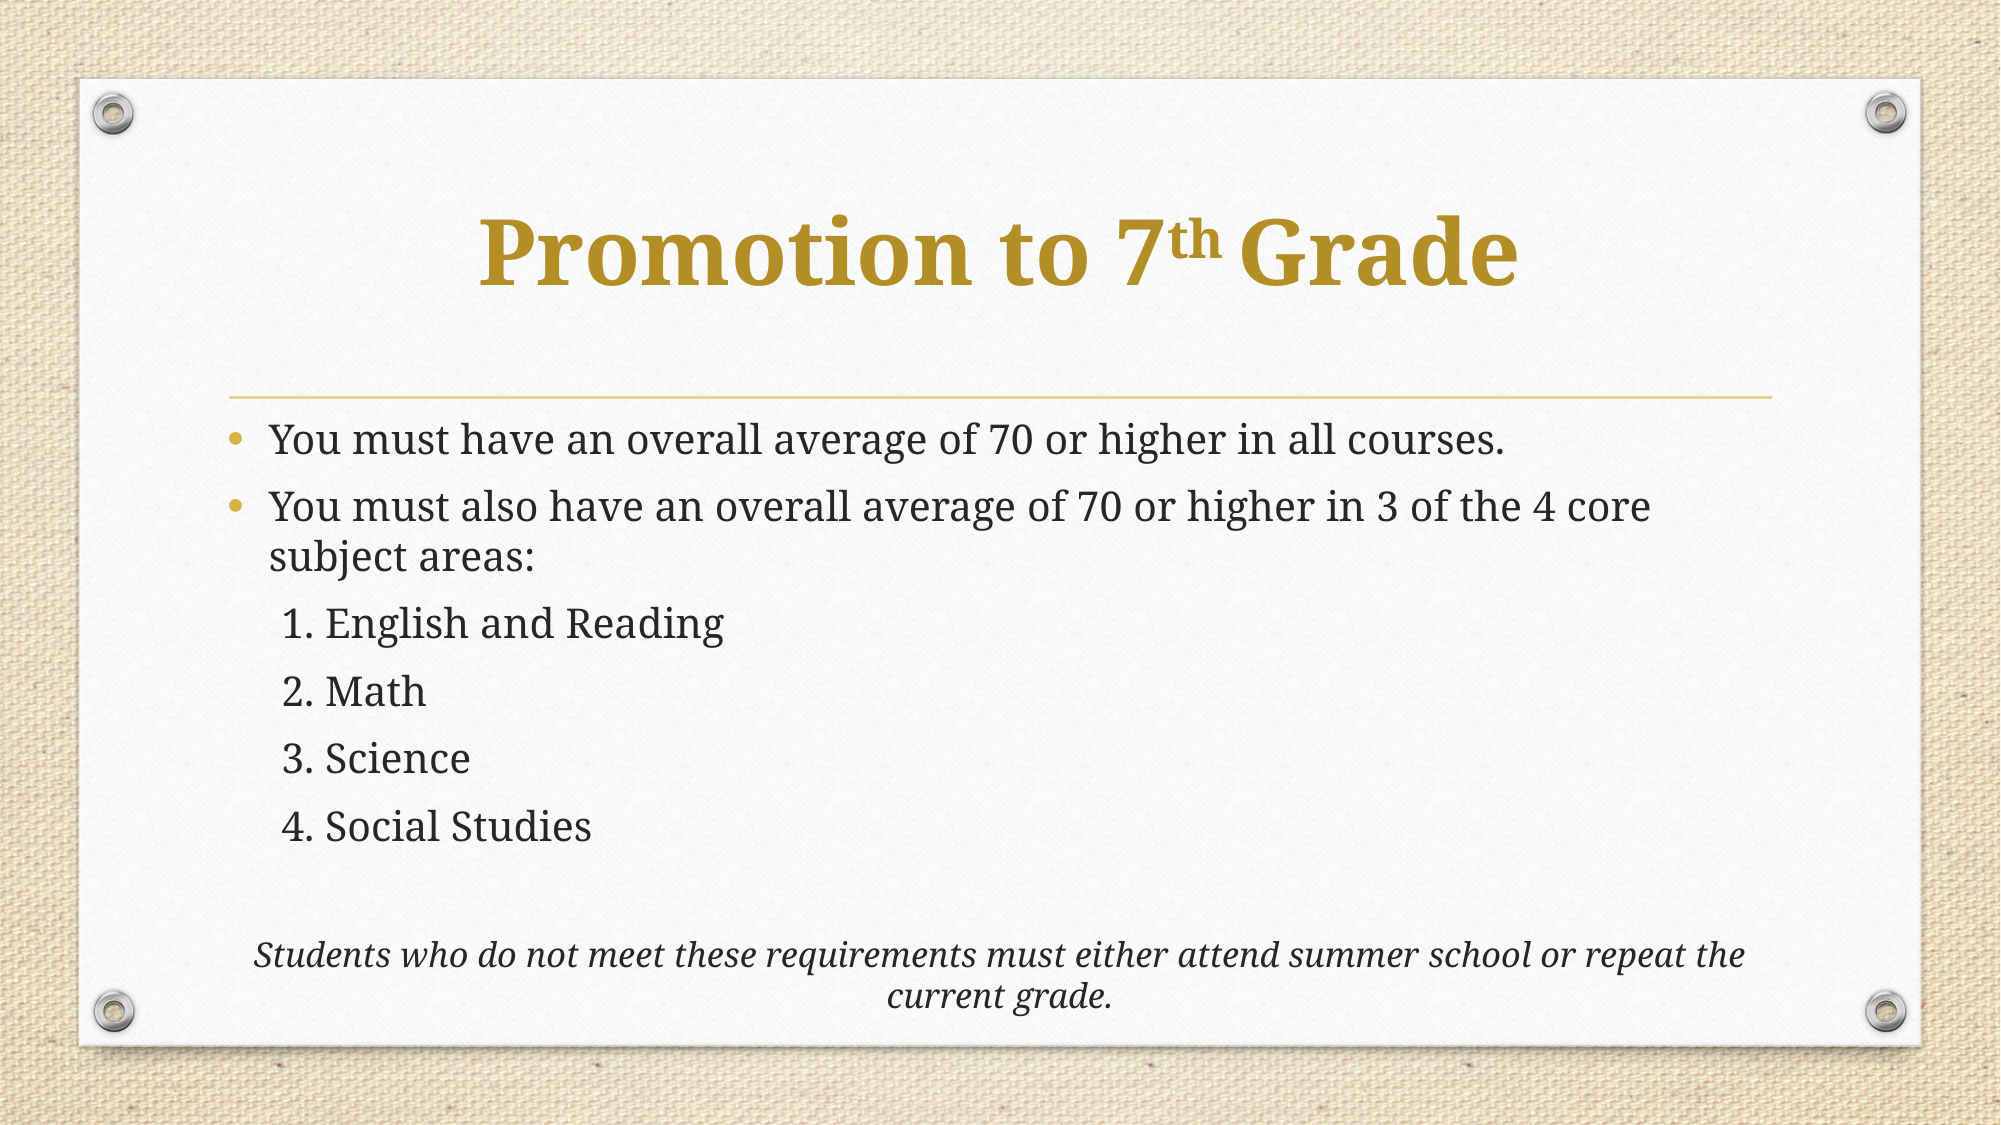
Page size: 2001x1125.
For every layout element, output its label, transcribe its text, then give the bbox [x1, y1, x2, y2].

title Promotion to 7th Grade [212, 161, 1788, 337]
picture [0, 0, 2001, 1125]
list You must have an overall average of 70 or higher in all courses. You must also have an overall average of 70 or higher in 3 of the 4 core subject areas: 1. English and Reading 2. Math 3. Science 4. Social Studies Students who do not meet these requirements must either attend summer school or repeat the current grade. [212, 405, 1788, 1031]
